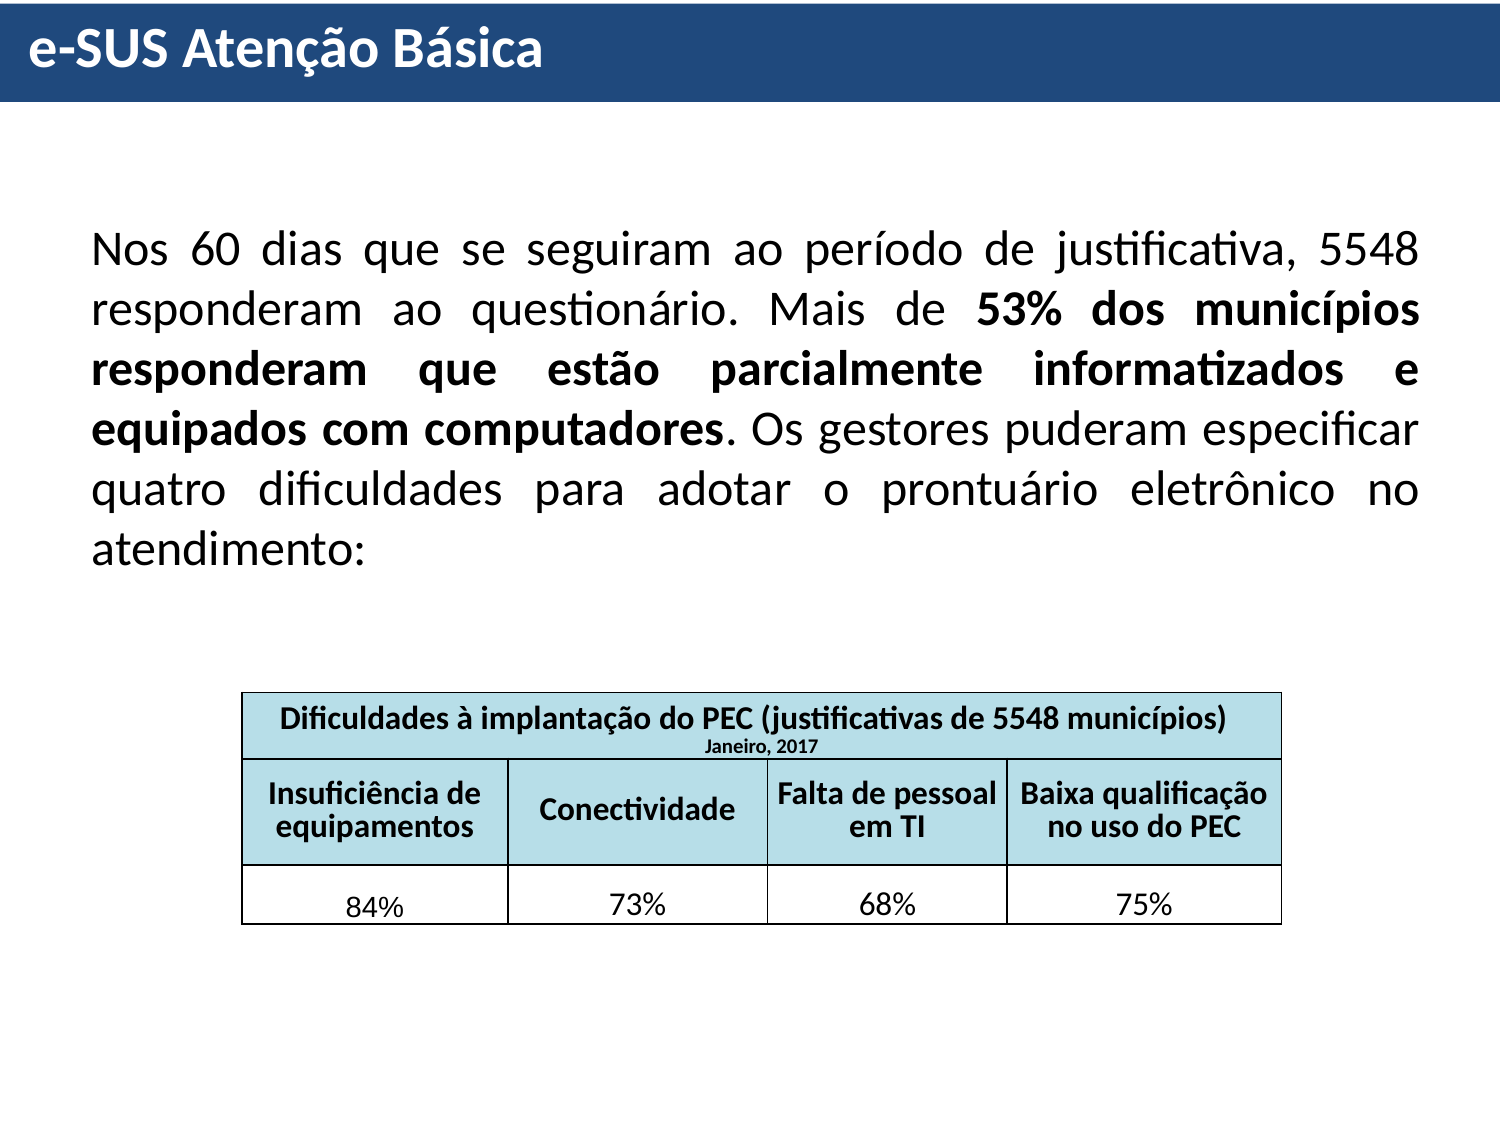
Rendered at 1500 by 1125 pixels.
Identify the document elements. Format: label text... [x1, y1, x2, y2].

text_box Nos 60 dias que se seguiram ao período de justificativa, 5548 responderam ao questionário. Mais de 53% dos municípios responderam que estão parcialmente informatizados e equipados com computadores. Os gestores puderam especificar quatro dificuldades para adotar o prontuário eletrônico no atendimento: [76, 208, 1436, 583]
table_cell Conectividade [509, 760, 767, 864]
table_cell 73% [509, 866, 767, 923]
table_cell Falta de pessoal em TI [768, 760, 1006, 864]
title e-SUS Atenção Básica [0, 2, 1500, 104]
table_cell 84% [243, 866, 507, 923]
table_header Dificuldades à implantação do PEC (justificativas de 5548 municípios) Janeiro, 2017 [243, 693, 1281, 758]
table_cell 75% [1008, 866, 1281, 923]
table_cell 68% [768, 866, 1006, 923]
table_cell Insuficiência de equipamentos [243, 760, 507, 864]
table_cell Baixa qualificação no uso do PEC [1008, 760, 1281, 864]
